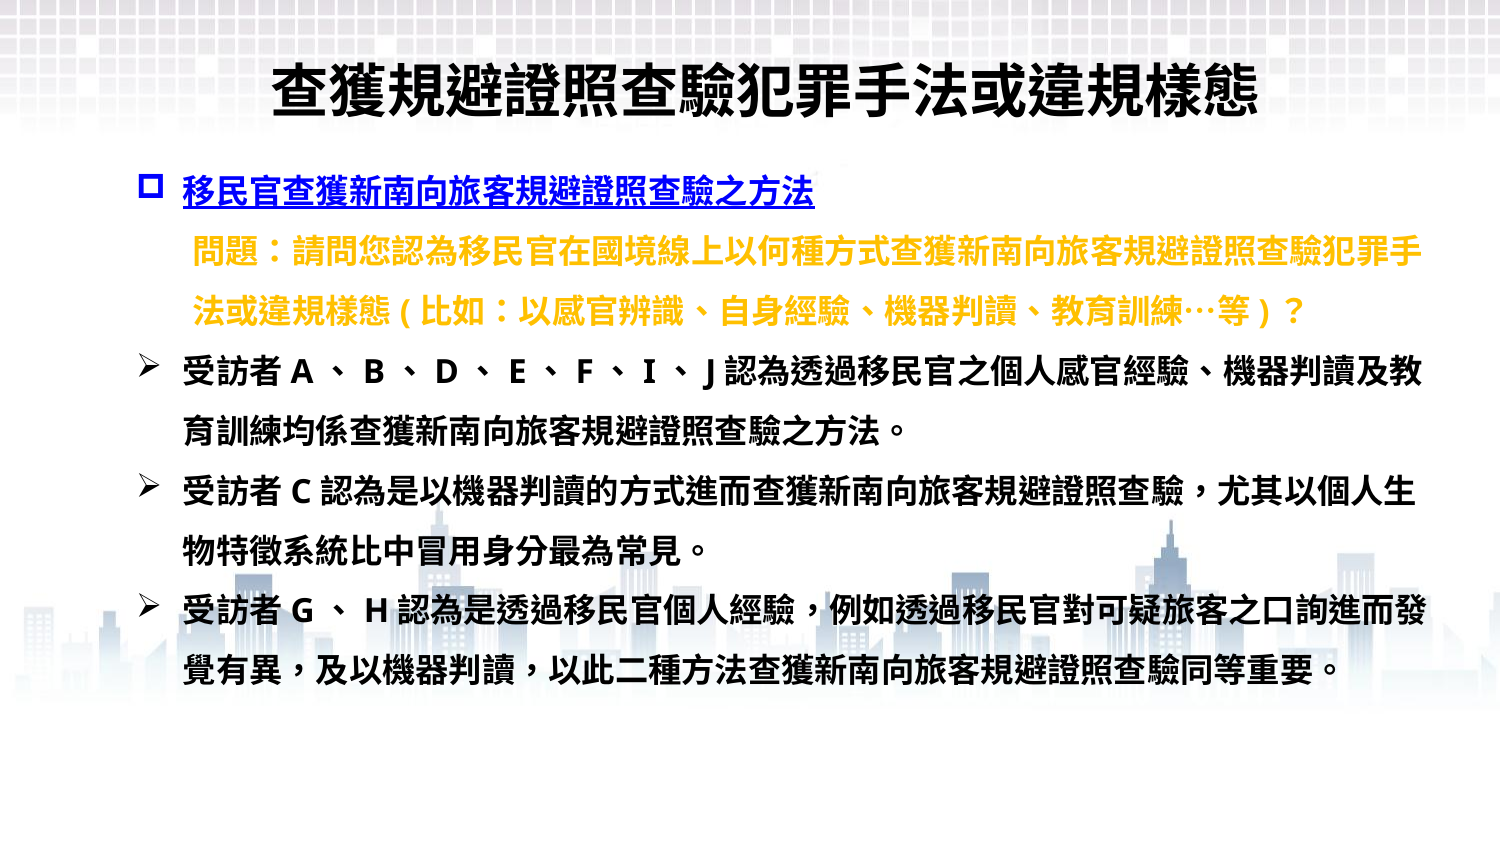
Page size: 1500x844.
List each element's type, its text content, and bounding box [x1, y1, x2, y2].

picture [0, 0, 1500, 844]
text_box 移民官查獲新南向旅客規避證照查驗之方法 問題：請問您認為移民官在國境線上以何種方式查獲新南向旅客規避證照查驗犯罪手法或違規樣態(比如：以感官辨識、自身經驗、機器判讀、教育訓練…等)？ 受訪者A、B、D、E、F、I、J認為透過移民官之個人感官經驗、機器判讀及教育訓練均係查獲新南向旅客規避證照查驗之方法。 受訪者C認為是以機器判讀的方式進而查獲新南向旅客規避證照查驗，尤其以個人生物特徵系統比中冒用身分最為常見。 受訪者G、H認為是透過移民官個人經驗，例如透過移民官對可疑旅客之口詢進而發覺有異，及以機器判讀，以此二種方法查獲新南向旅客規避證照查驗同等重要。 [121, 163, 1458, 832]
text_box 查獲規避證照查驗犯罪手法或違規樣態 [97, 47, 1434, 132]
